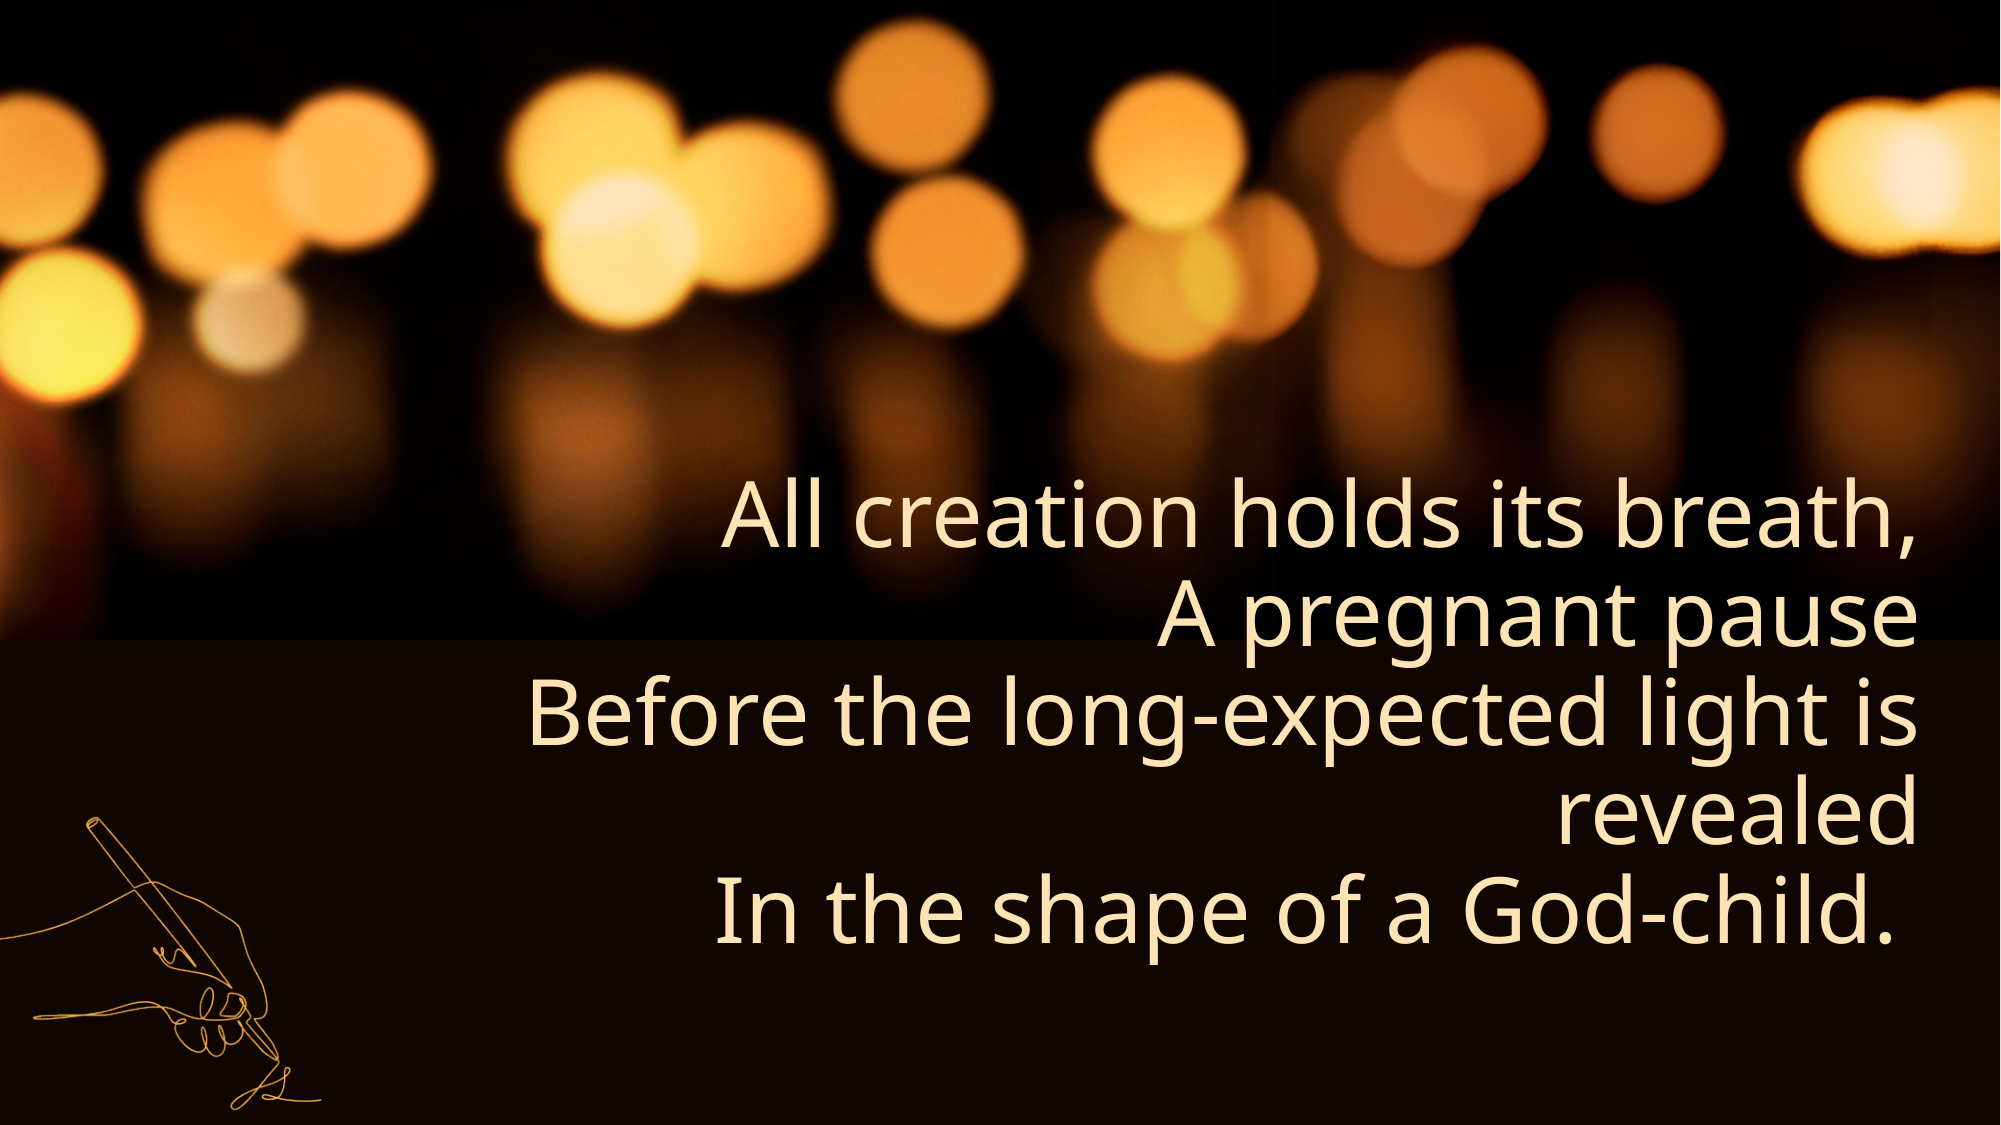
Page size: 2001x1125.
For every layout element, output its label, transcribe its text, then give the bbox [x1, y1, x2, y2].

picture [0, 0, 2001, 1125]
title All creation holds its breath, A pregnant pause Before the long-expected light is revealed In the shape of a God-child. [212, 360, 1938, 1072]
